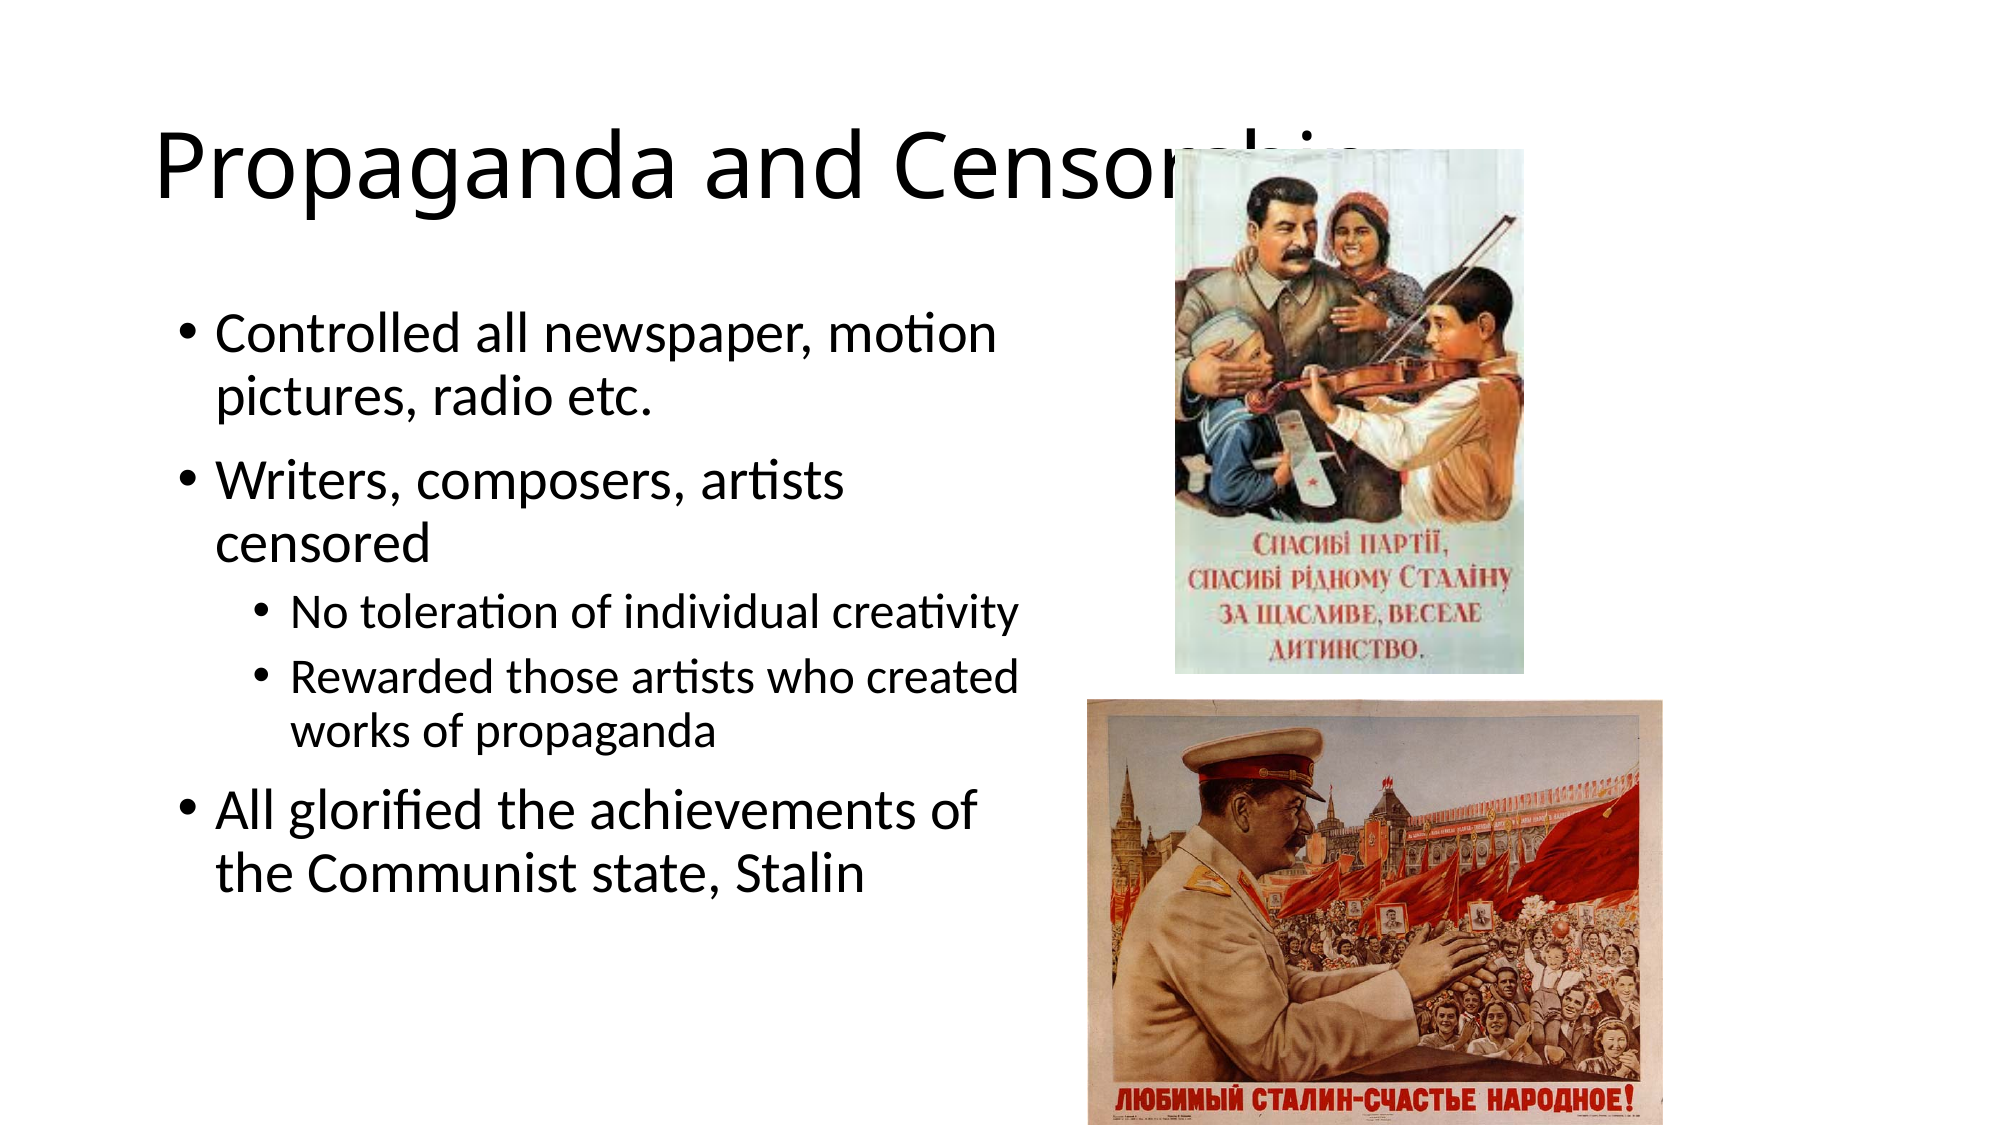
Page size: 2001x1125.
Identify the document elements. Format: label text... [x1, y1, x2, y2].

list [1087, 699, 1663, 1125]
list Controlled all newspaper, motion pictures, radio etc. Writers, composers, artists censored No toleration of individual creativity Rewarded those artists who created works of propaganda All glorified the achievements of the Communist state, Stalin [162, 295, 1061, 1125]
picture [1174, 149, 1524, 674]
title Propaganda and Censorship [137, 59, 1863, 278]
